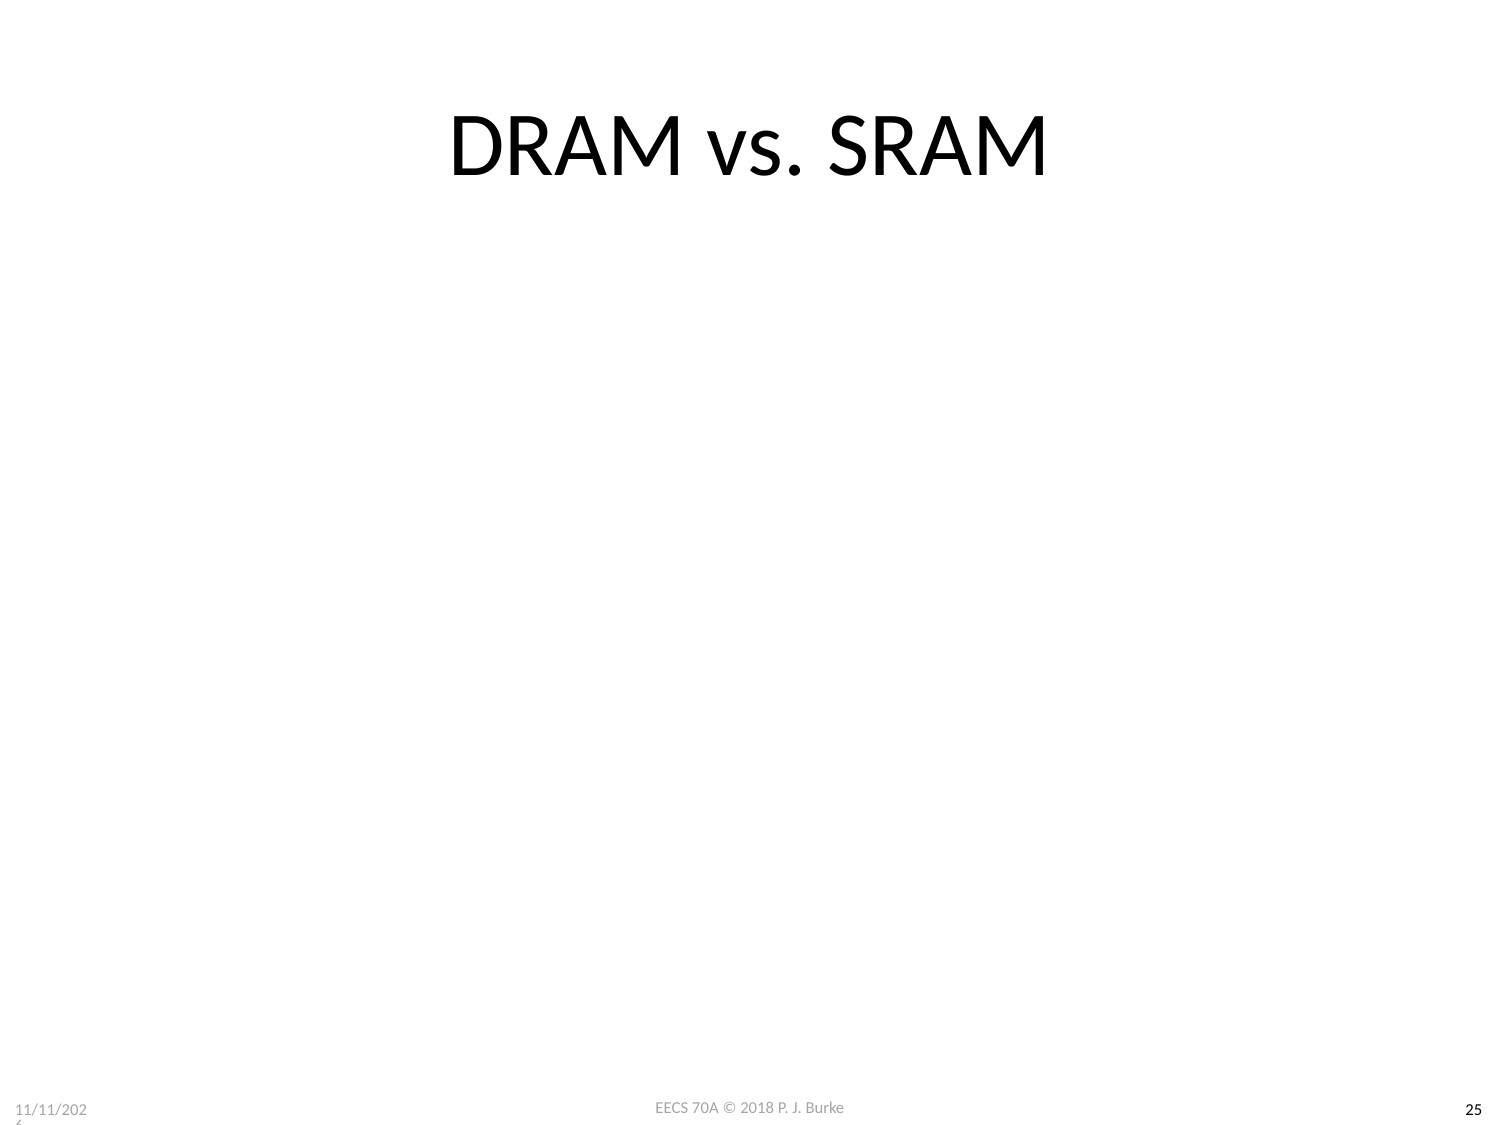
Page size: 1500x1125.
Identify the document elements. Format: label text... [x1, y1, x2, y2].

title DRAM vs. SRAM [75, 45, 1425, 233]
